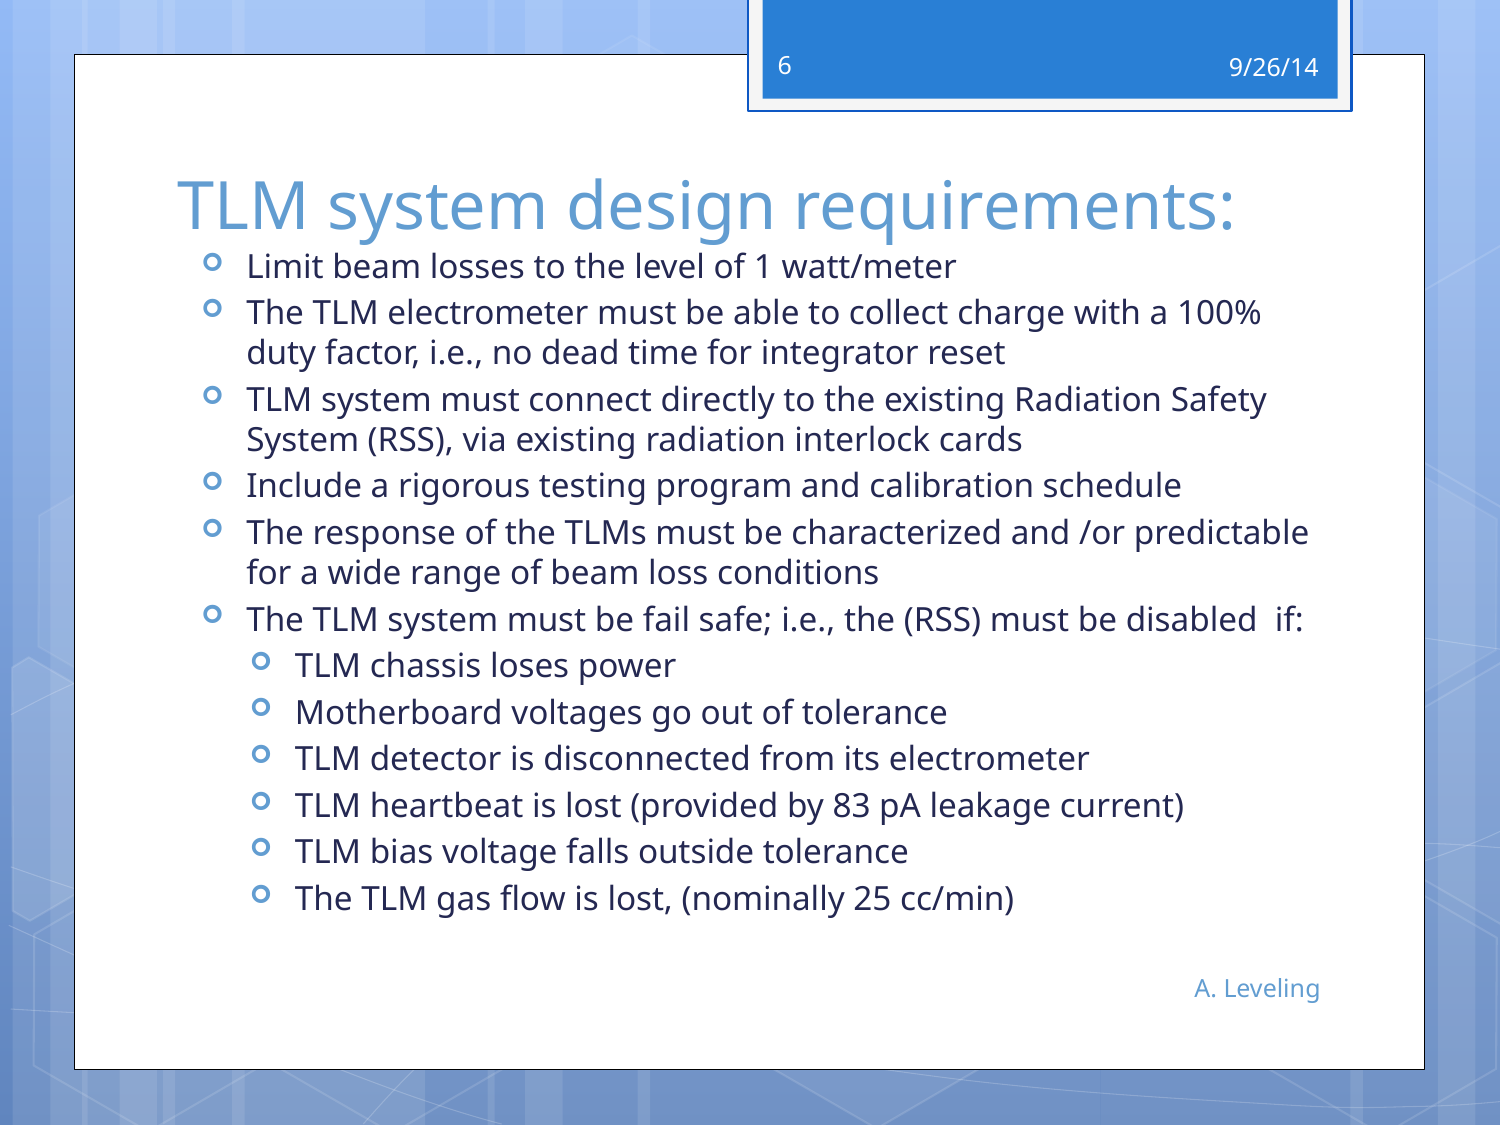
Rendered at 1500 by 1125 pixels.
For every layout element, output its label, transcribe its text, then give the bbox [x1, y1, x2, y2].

title TLM system design requirements: [162, 62, 1315, 250]
list Limit beam losses to the level of 1 watt/meter The TLM electrometer must be able to collect charge with a 100% duty factor, i.e., no dead time for integrator reset TLM system must connect directly to the existing Radiation Safety System (RSS), via existing radiation interlock cards Include a rigorous testing program and calibration schedule The response of the TLMs must be characterized and /or predictable for a wide range of beam loss conditions The TLM system must be fail safe; i.e., the (RSS) must be disabled if: TLM chassis loses power Motherboard voltages go out of tolerance TLM detector is disconnected from its electrometer TLM heartbeat is lost (provided by 83 pA leakage current) TLM bias voltage falls outside tolerance The TLM gas flow is lost, (nominally 25 cc/min) [174, 237, 1338, 963]
footer A. Leveling [761, 960, 1336, 1020]
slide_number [983, 36, 1334, 97]
slide_number 6 [762, 36, 982, 97]
